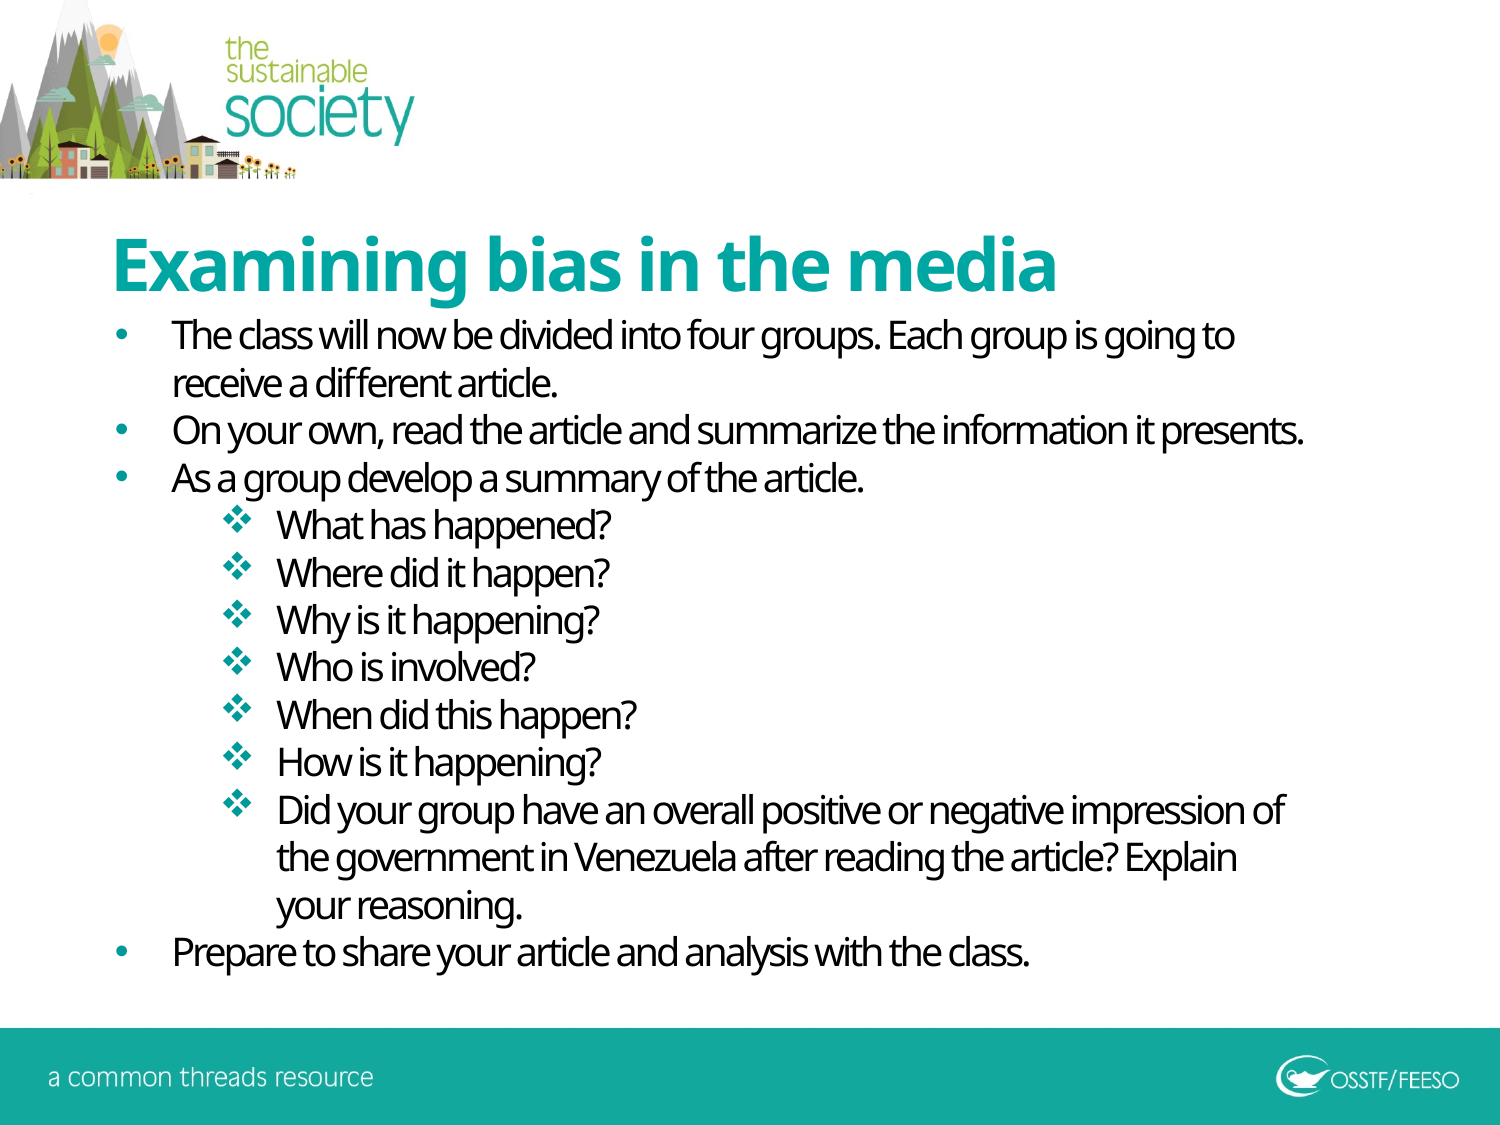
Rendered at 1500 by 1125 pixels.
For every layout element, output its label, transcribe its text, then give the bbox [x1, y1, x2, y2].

picture [0, 0, 1500, 1125]
text_box The class will now be divided into four groups. Each group is going to receive a different article. On your own, read the article and summarize the information it presents. As a group develop a summary of the article. What has happened? Where did it happen? Why is it happening? Who is involved? When did this happen? How is it happening? Did your group have an overall positive or negative impression of the government in Venezuela after reading the article? Explain your reasoning. Prepare to share your article and analysis with the class. [100, 302, 1329, 941]
text_box Examining bias in the media [95, 231, 1294, 303]
